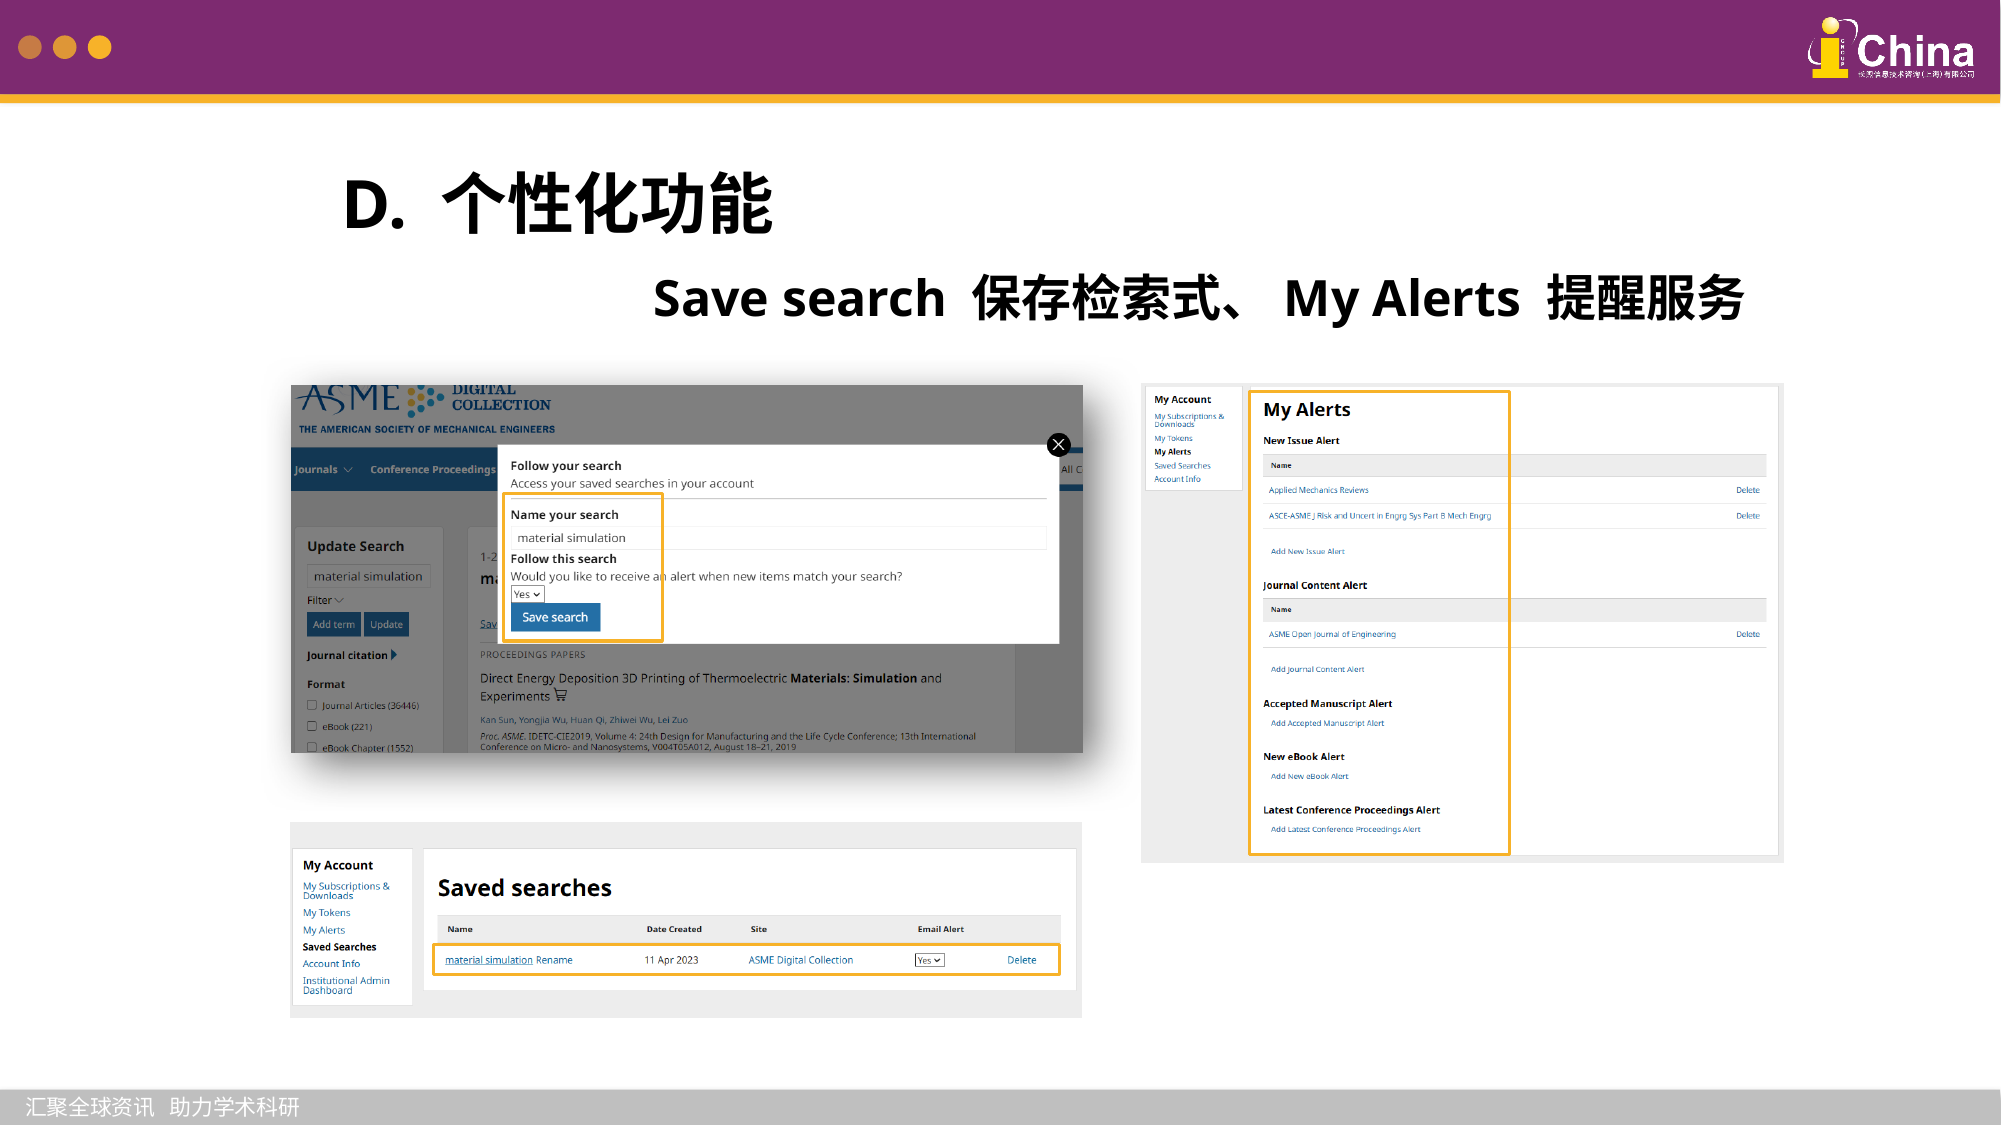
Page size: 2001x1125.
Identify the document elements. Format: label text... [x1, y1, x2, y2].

picture [1805, 15, 1976, 79]
picture [1141, 383, 1784, 863]
picture [289, 822, 1082, 1018]
picture [290, 385, 1083, 753]
text_box D. 个性化功能 Save search 保存检索式、My Alerts 提醒服务 [326, 147, 1804, 347]
